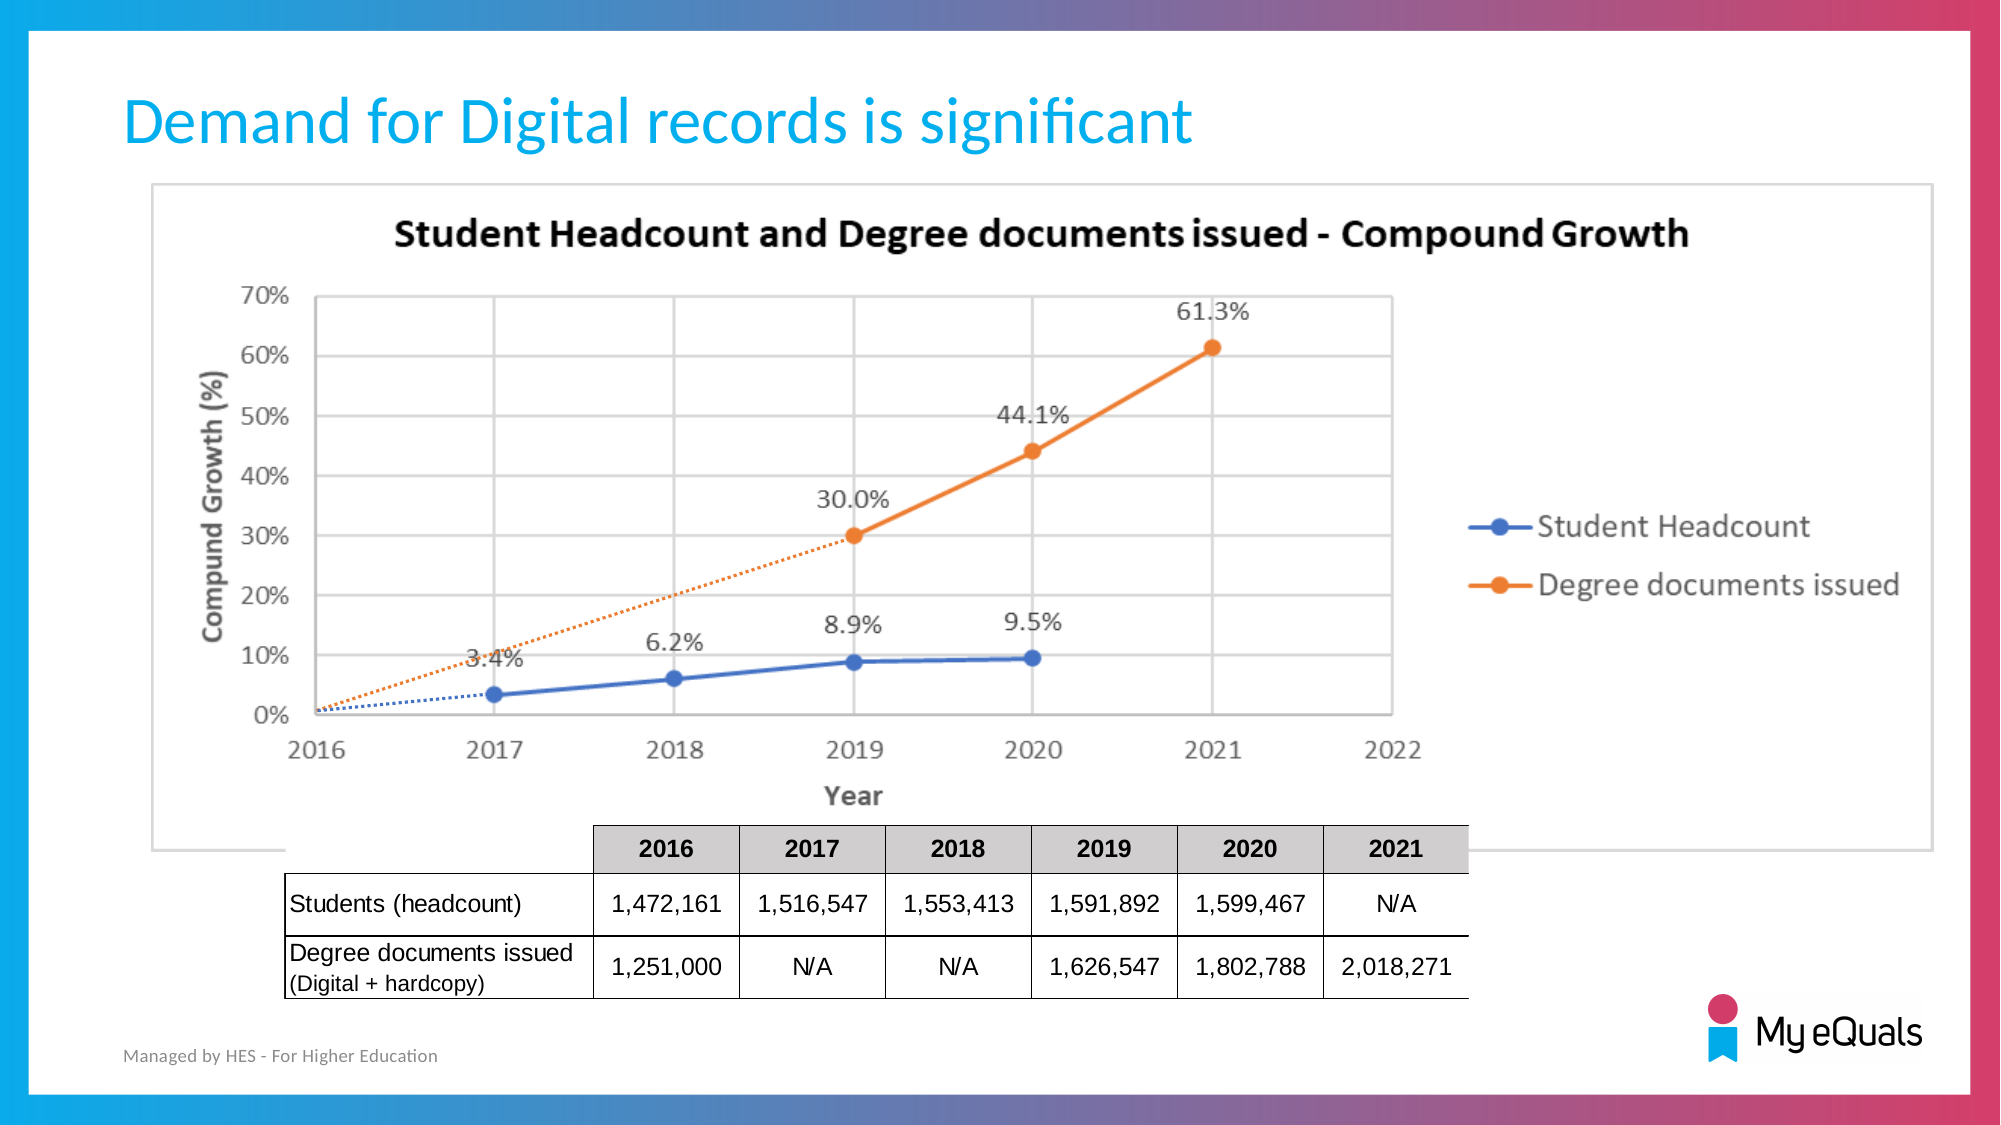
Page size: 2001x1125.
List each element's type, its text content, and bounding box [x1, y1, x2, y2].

picture [1713, 1056, 1733, 1062]
footer Managed by HES - For Higher Education [108, 1024, 784, 1085]
picture [284, 824, 1470, 1000]
picture [1708, 994, 1922, 1062]
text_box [151, 183, 1934, 852]
title Demand for Digital records is significant [108, 77, 1923, 230]
